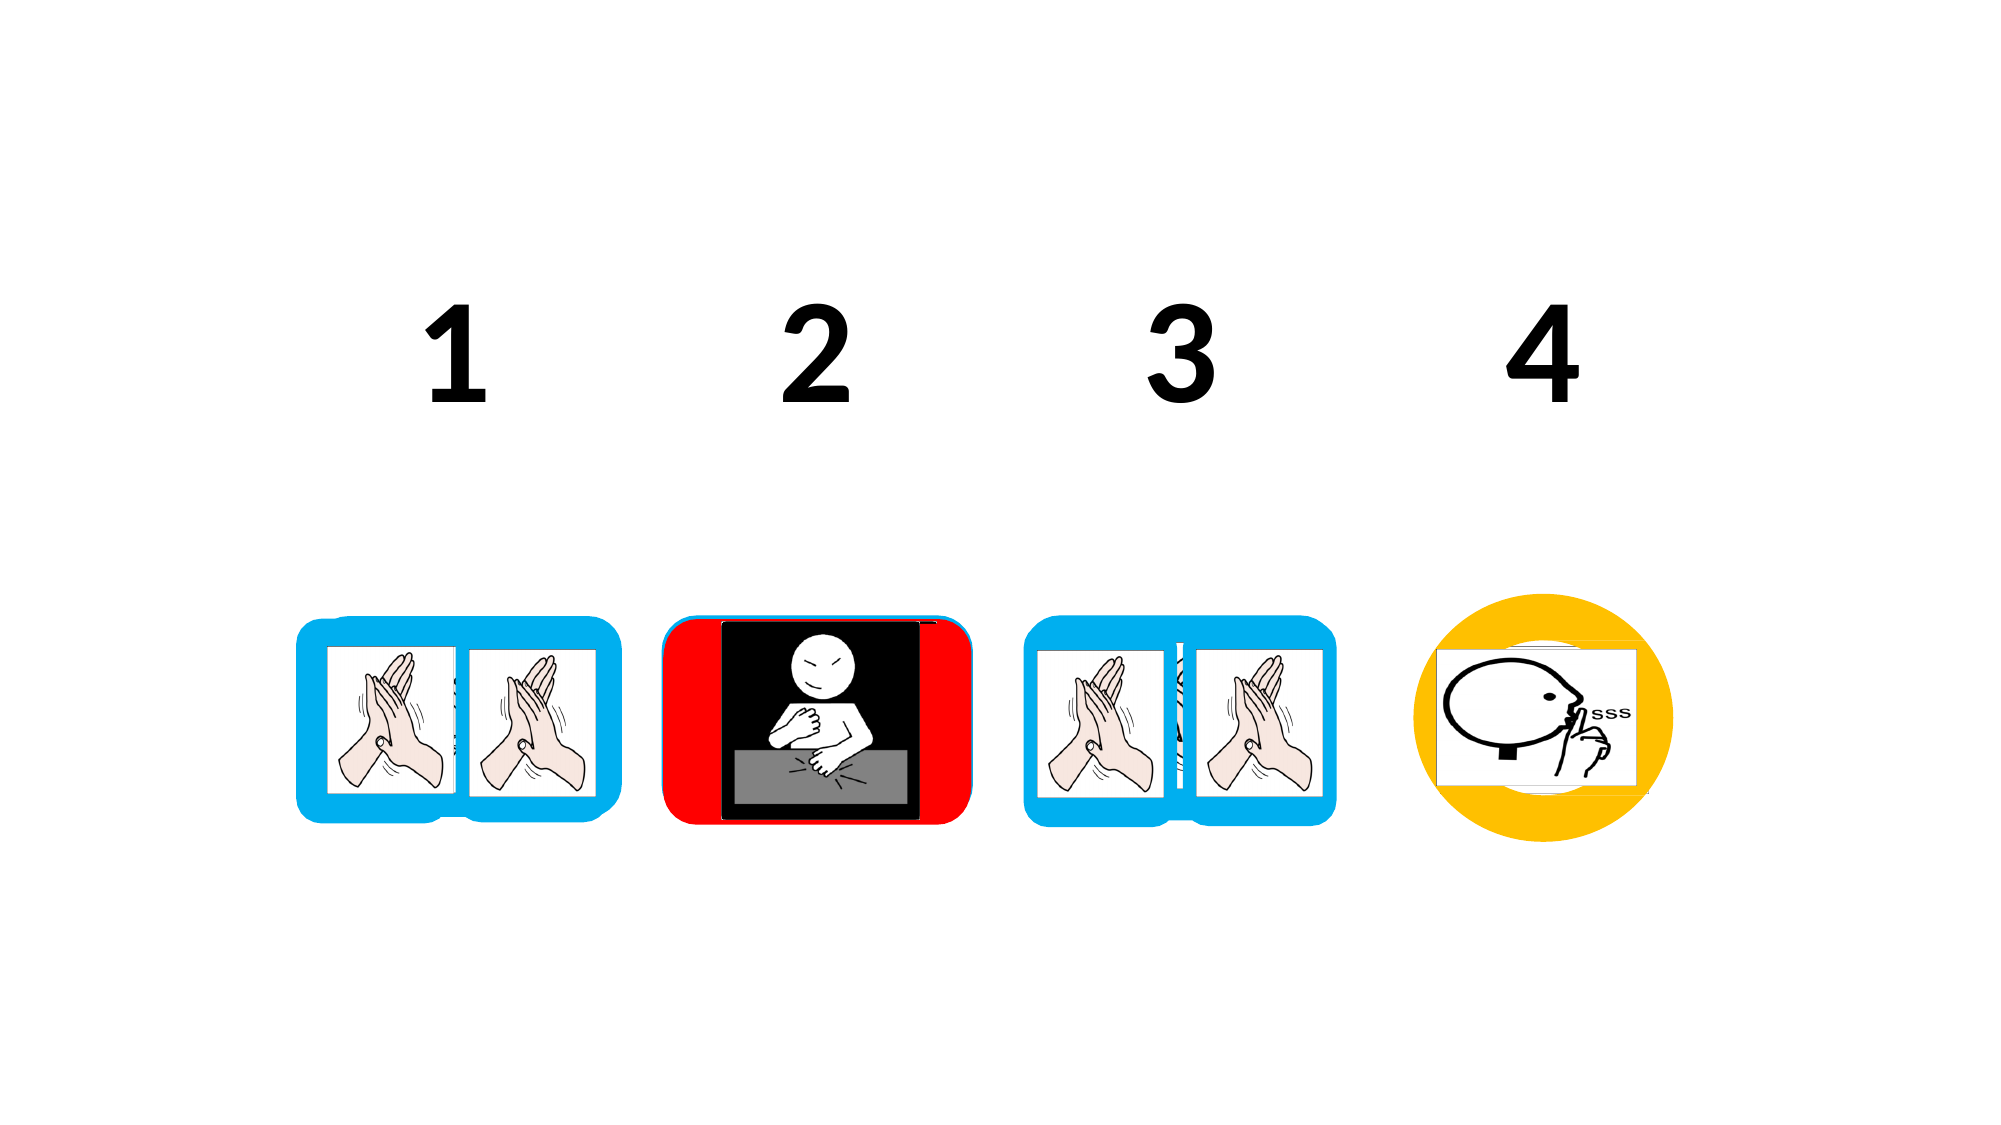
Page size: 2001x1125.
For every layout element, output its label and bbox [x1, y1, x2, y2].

picture [1197, 650, 1322, 796]
text_box [663, 252, 971, 819]
text_box [465, 817, 600, 823]
text_box [678, 819, 956, 825]
text_box [296, 619, 441, 824]
picture [1177, 643, 1183, 788]
text_box [1440, 252, 1649, 794]
text_box [1026, 252, 1334, 819]
picture [1038, 651, 1163, 797]
text_box [314, 252, 623, 817]
picture [1436, 649, 1637, 786]
text_box [1191, 819, 1329, 827]
text_box [1413, 645, 1440, 793]
text_box [1030, 819, 1170, 828]
picture [721, 621, 937, 820]
picture [328, 647, 454, 793]
text_box [1649, 648, 1674, 790]
picture [470, 650, 595, 796]
text_box [1440, 794, 1646, 842]
